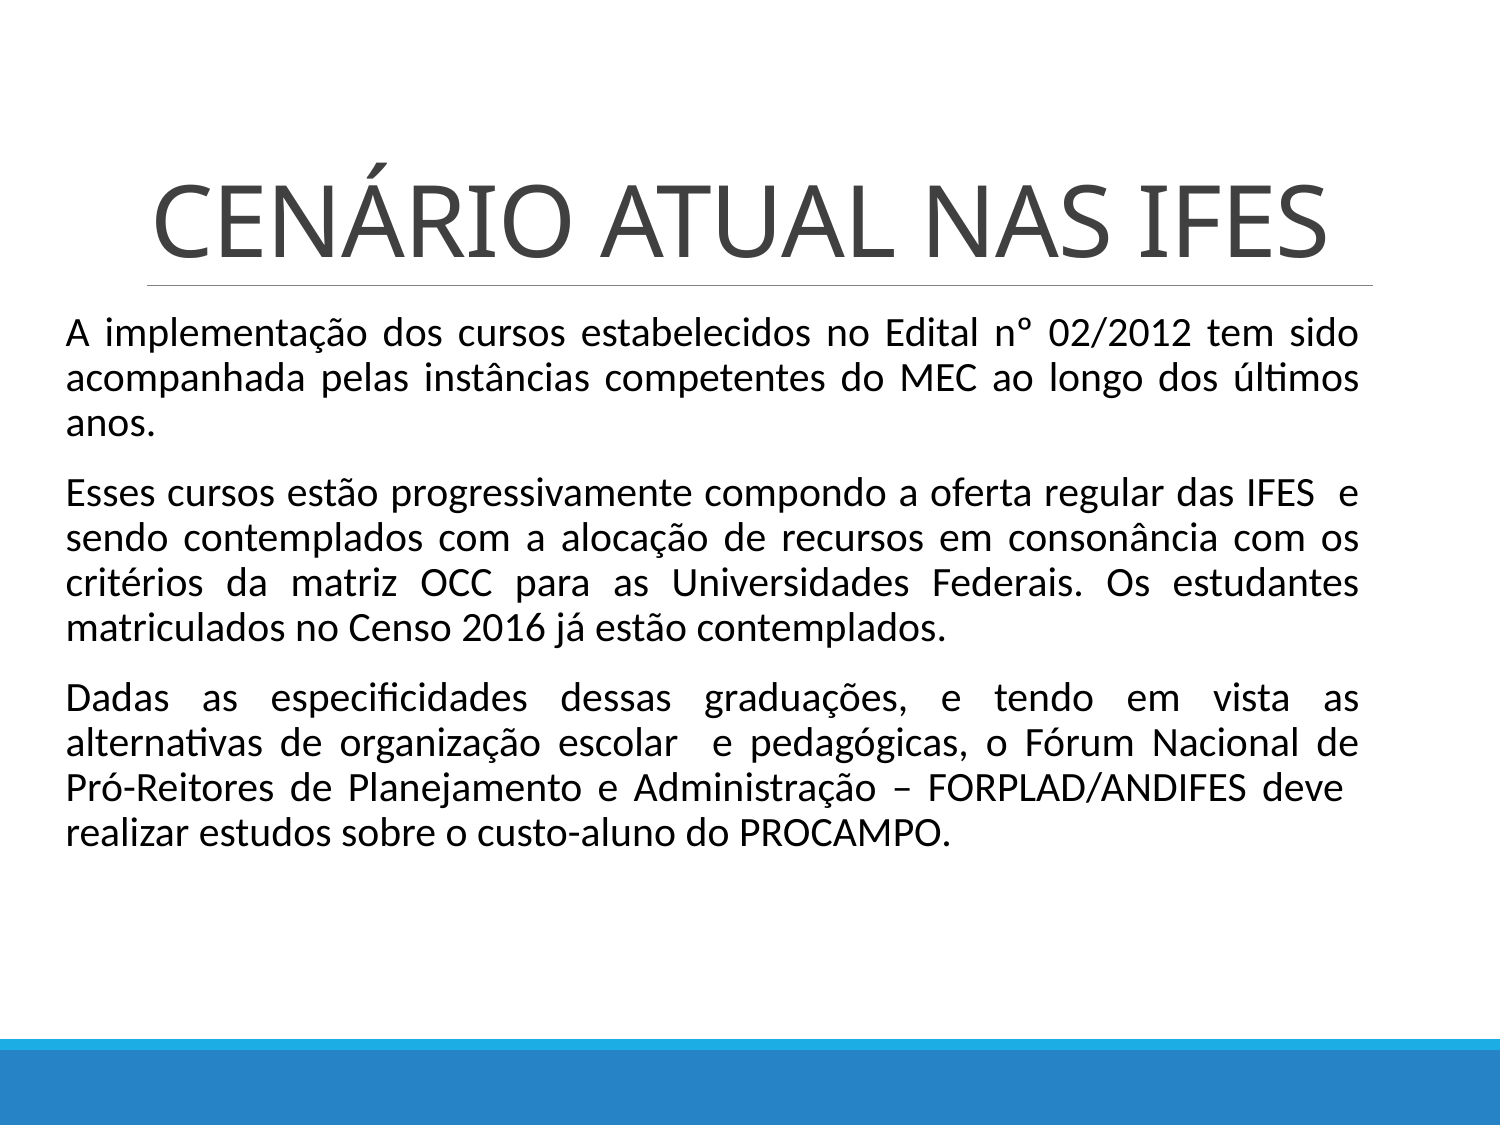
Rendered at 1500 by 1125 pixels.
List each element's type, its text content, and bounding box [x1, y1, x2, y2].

list A implementação dos cursos estabelecidos no Edital nº 02/2012 tem sido acompanhada pelas instâncias competentes do MEC ao longo dos últimos anos. Esses cursos estão progressivamente compondo a oferta regular das IFES e sendo contemplados com a alocação de recursos em consonância com os critérios da matriz OCC para as Universidades Federais. Os estudantes matriculados no Censo 2016 já estão contemplados. Dadas as especificidades dessas graduações, e tendo em vista as alternativas de organização escolar e pedagógicas, o Fórum Nacional de Pró-Reitores de Planejamento e Administração – FORPLAD/ANDIFES deve realizar estudos sobre o custo-aluno do PROCAMPO. [53, 302, 1373, 1000]
title CENÁRIO ATUAL NAS IFES [135, 47, 1373, 285]
